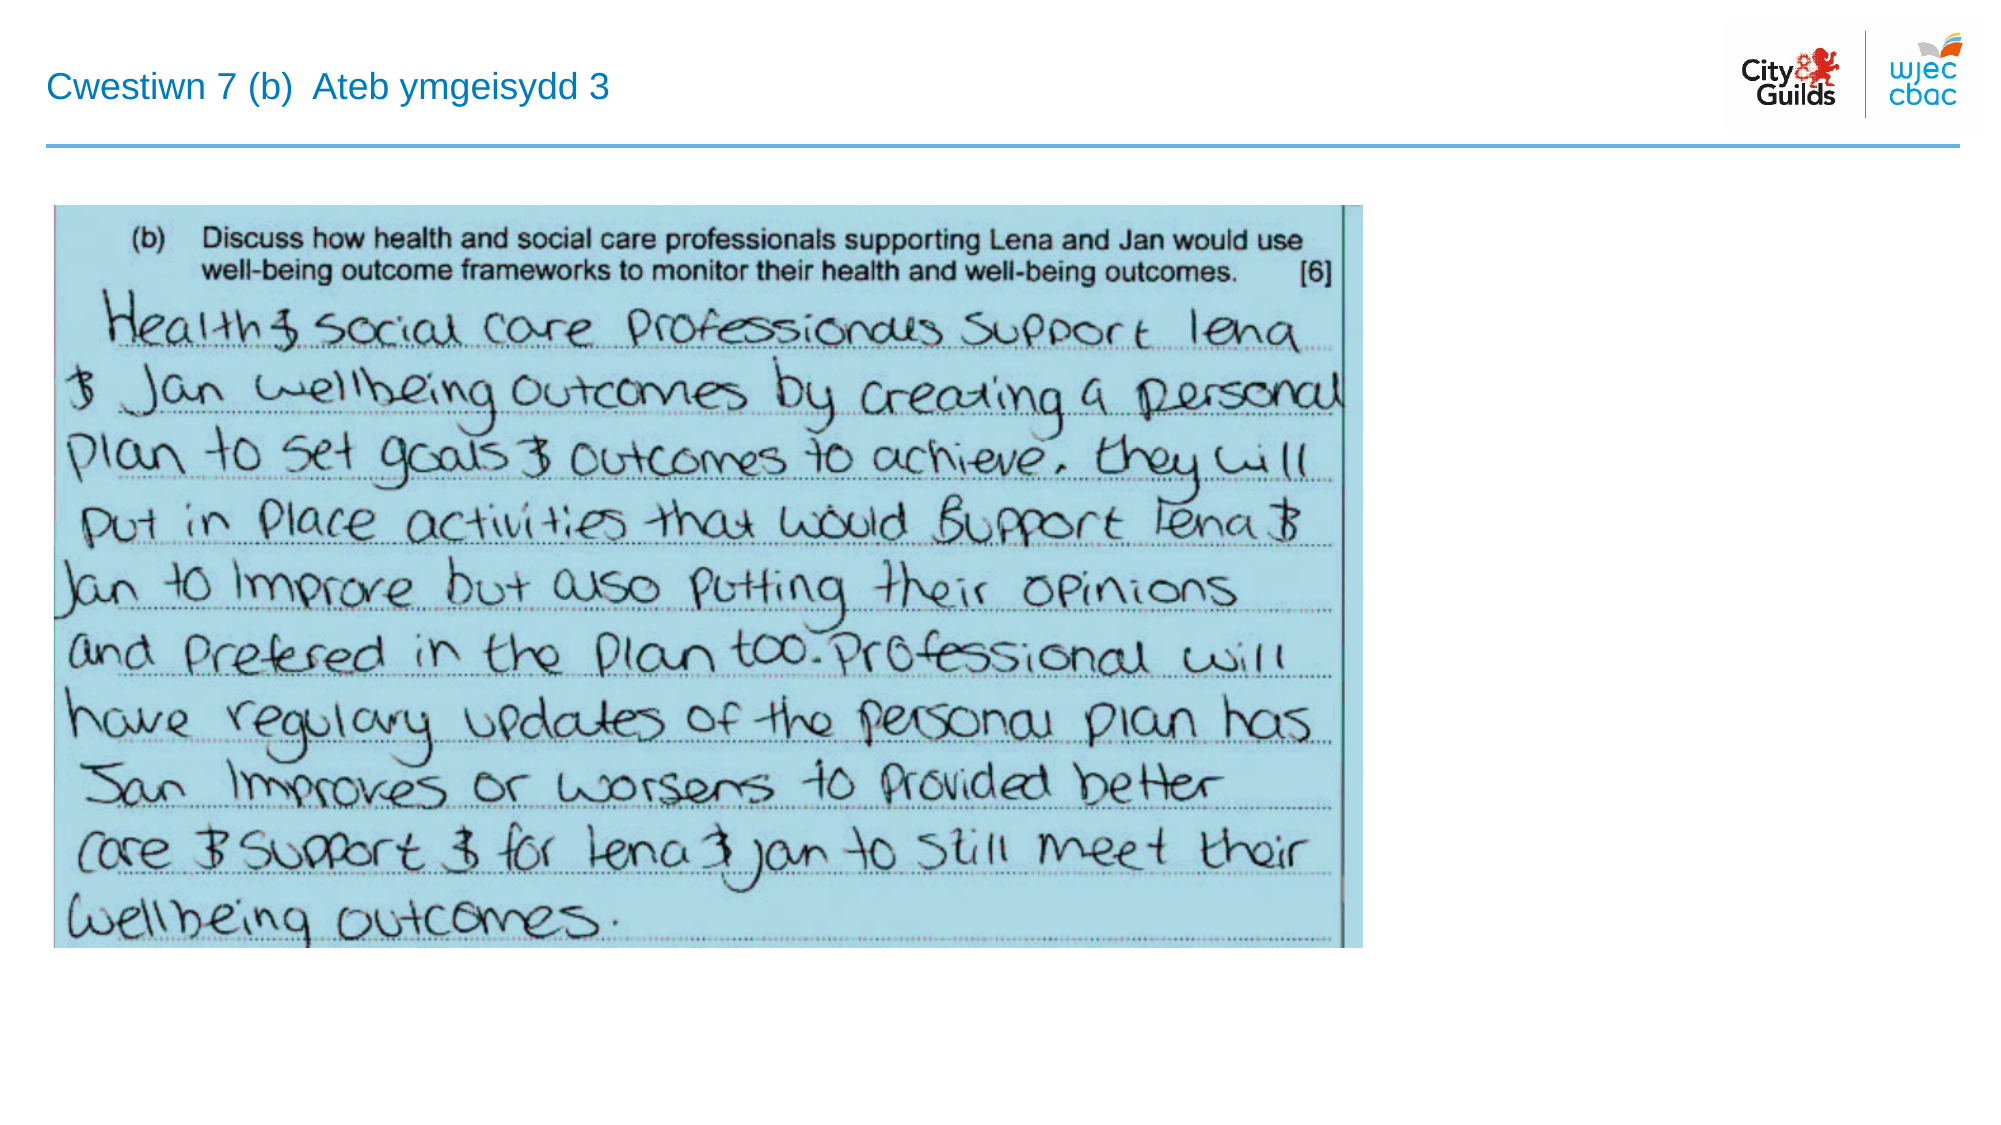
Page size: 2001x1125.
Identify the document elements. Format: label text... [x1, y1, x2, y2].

title Cwestiwn 7 (b) Ateb ymgeisydd 3 [46, 34, 1724, 108]
picture [53, 205, 1363, 948]
picture [1723, 18, 1984, 131]
